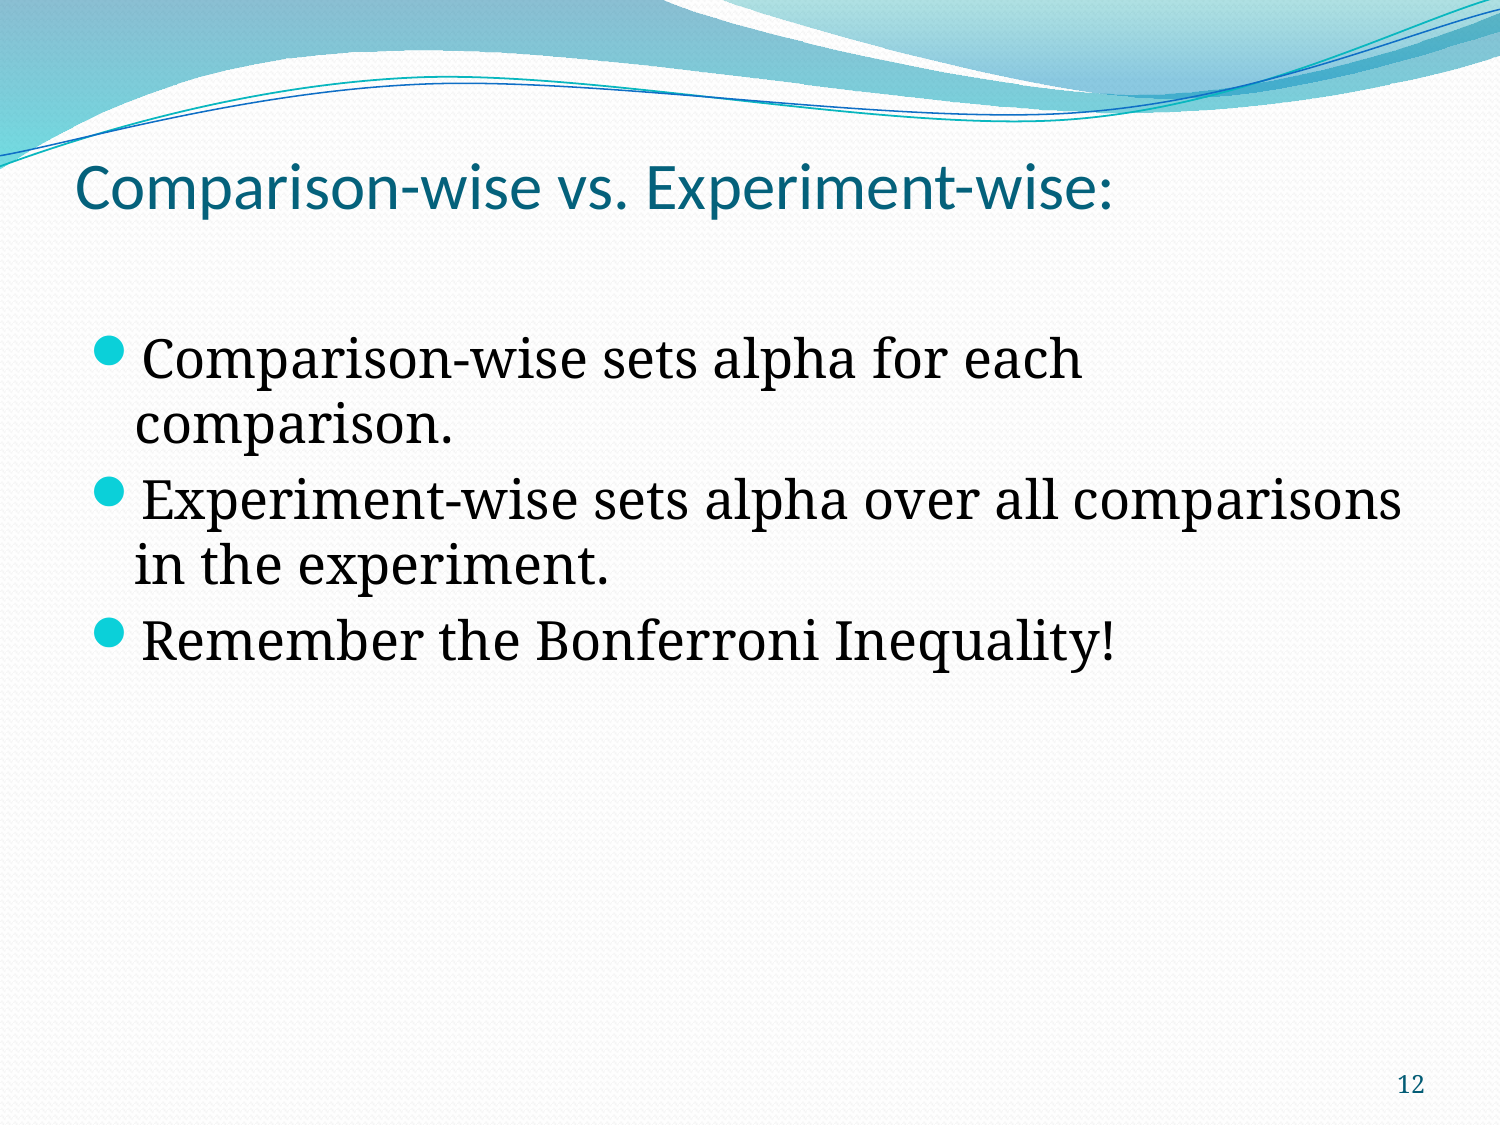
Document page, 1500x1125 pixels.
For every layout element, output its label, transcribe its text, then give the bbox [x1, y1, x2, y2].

title Comparison-wise vs. Experiment-wise: [75, 115, 1425, 303]
slide_number 12 [1299, 1042, 1425, 1103]
list Comparison-wise sets alpha for each comparison. Experiment-wise sets alpha over all comparisons in the experiment. Remember the Bonferroni Inequality! [75, 317, 1425, 1038]
